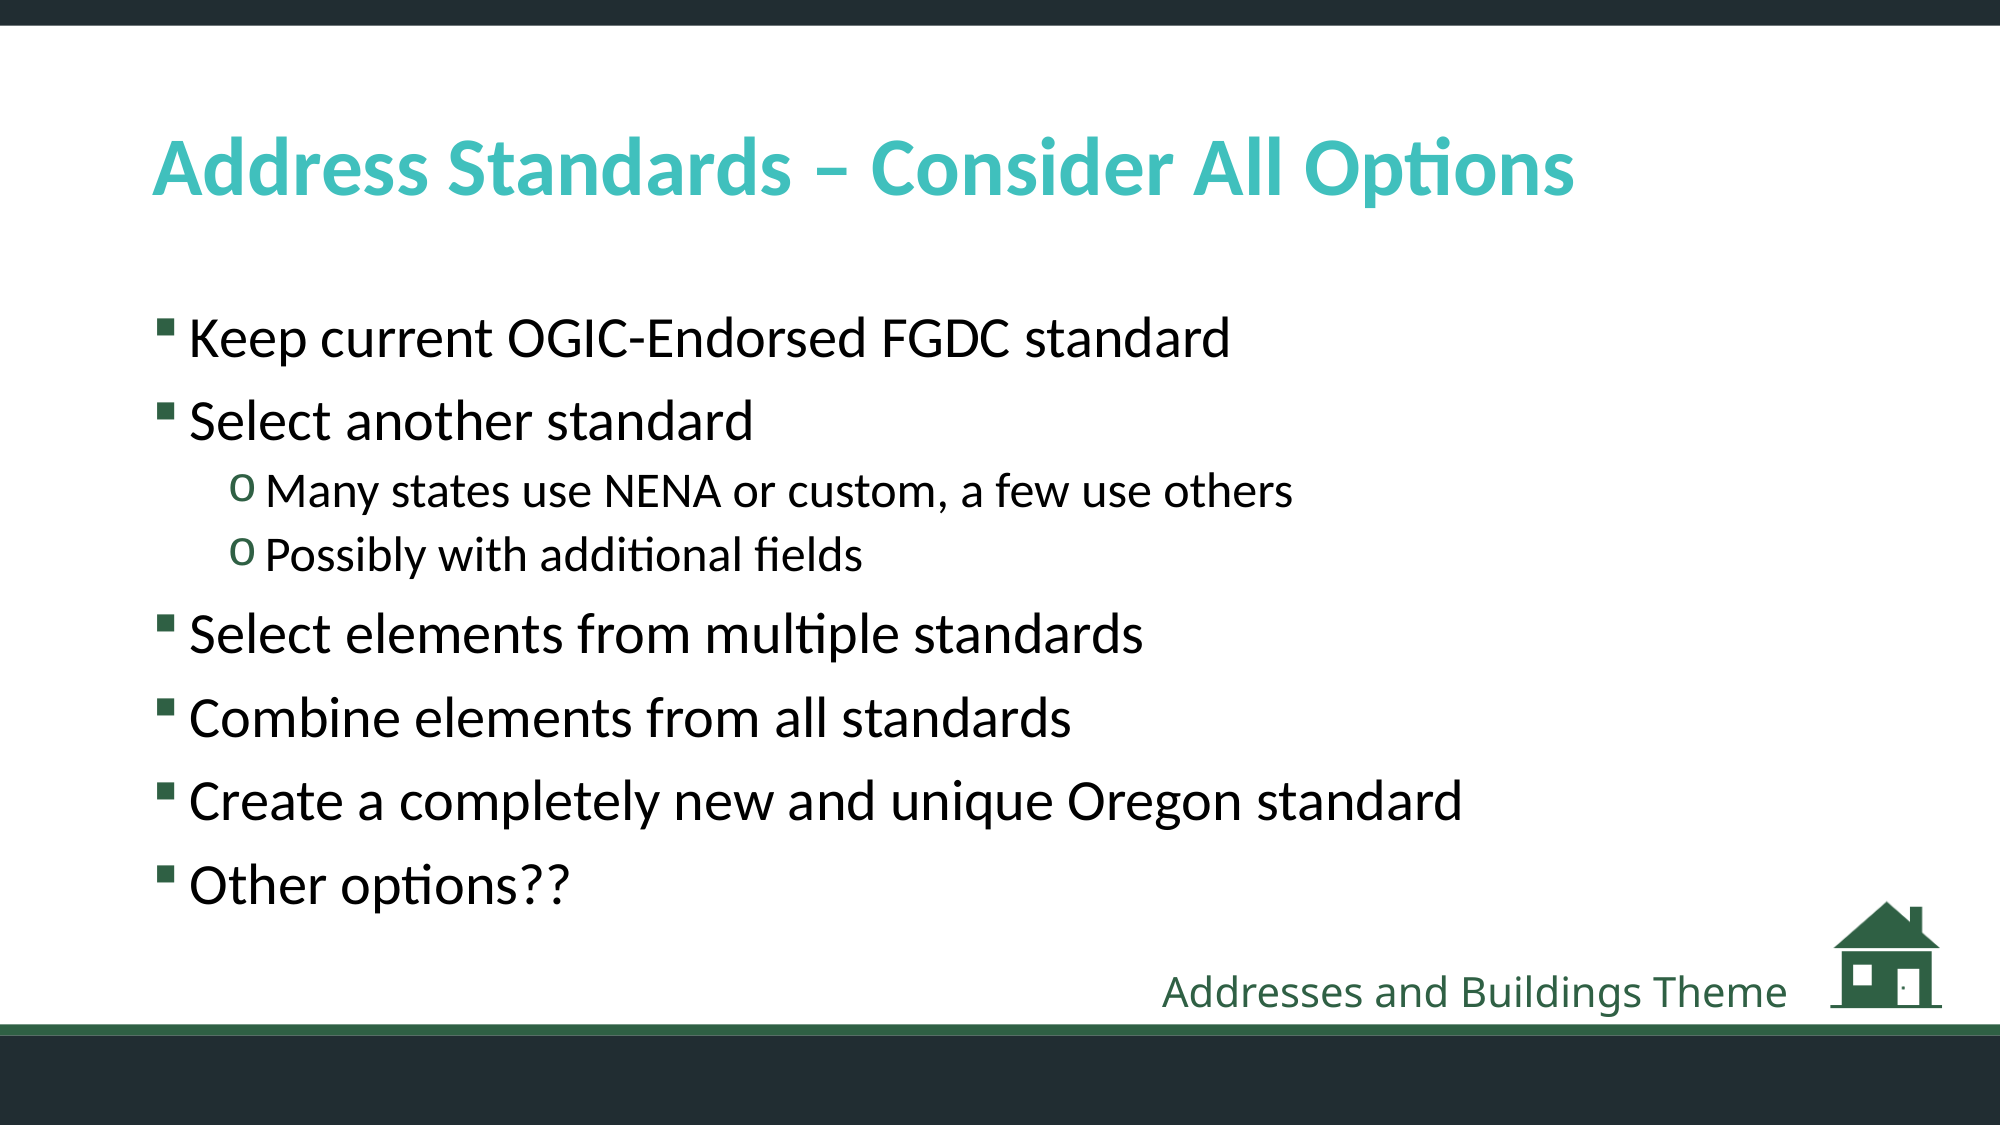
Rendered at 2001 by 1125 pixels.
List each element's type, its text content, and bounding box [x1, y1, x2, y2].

picture [1824, 896, 1951, 1015]
title Address Standards – Consider All Options [137, 59, 1863, 278]
list Keep current OGIC-Endorsed FGDC standard Select another standard Many states use NENA or custom, a few use others Possibly with additional fields Select elements from multiple standards Combine elements from all standards Create a completely new and unique Oregon standard Other options?? [137, 299, 1804, 940]
